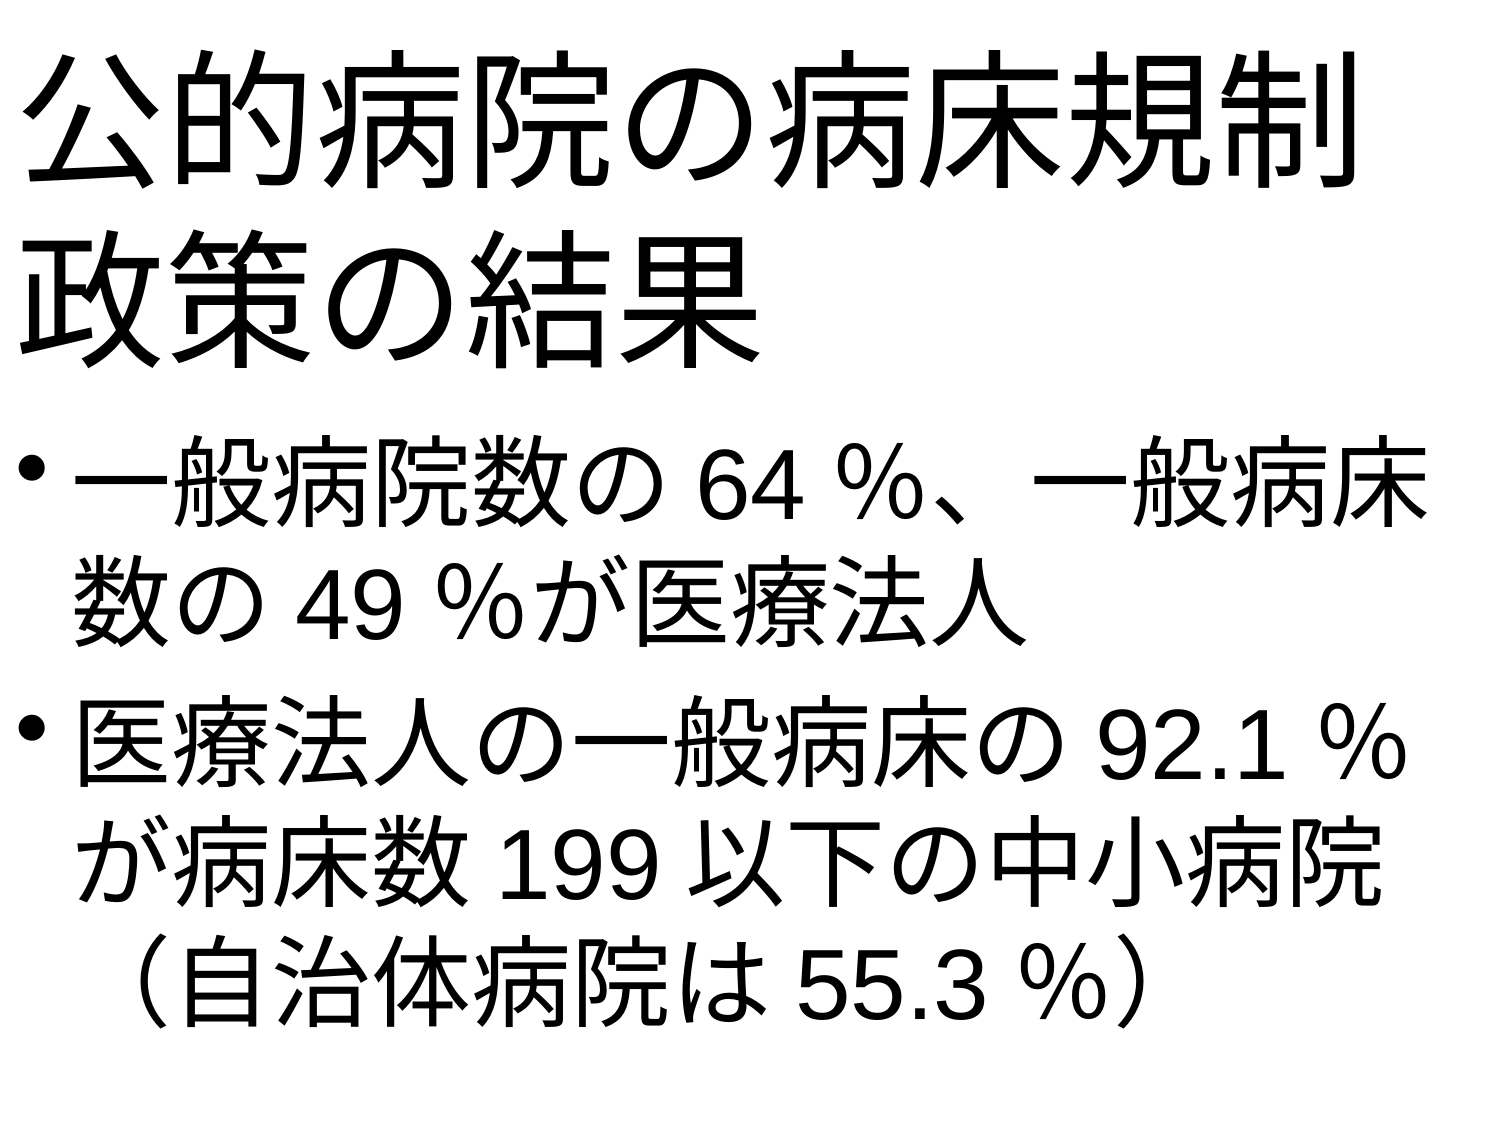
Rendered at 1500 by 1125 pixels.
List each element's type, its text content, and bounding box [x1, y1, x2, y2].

list 一般病院数の64％、一般病床数の49％が医療法人 医療法人の一般病床の92.1％が病床数199以下の中小病院（自治体病院は55.3％） [0, 412, 1500, 1125]
title 公的病院の病床規制 政策の結果 [0, 0, 1500, 412]
